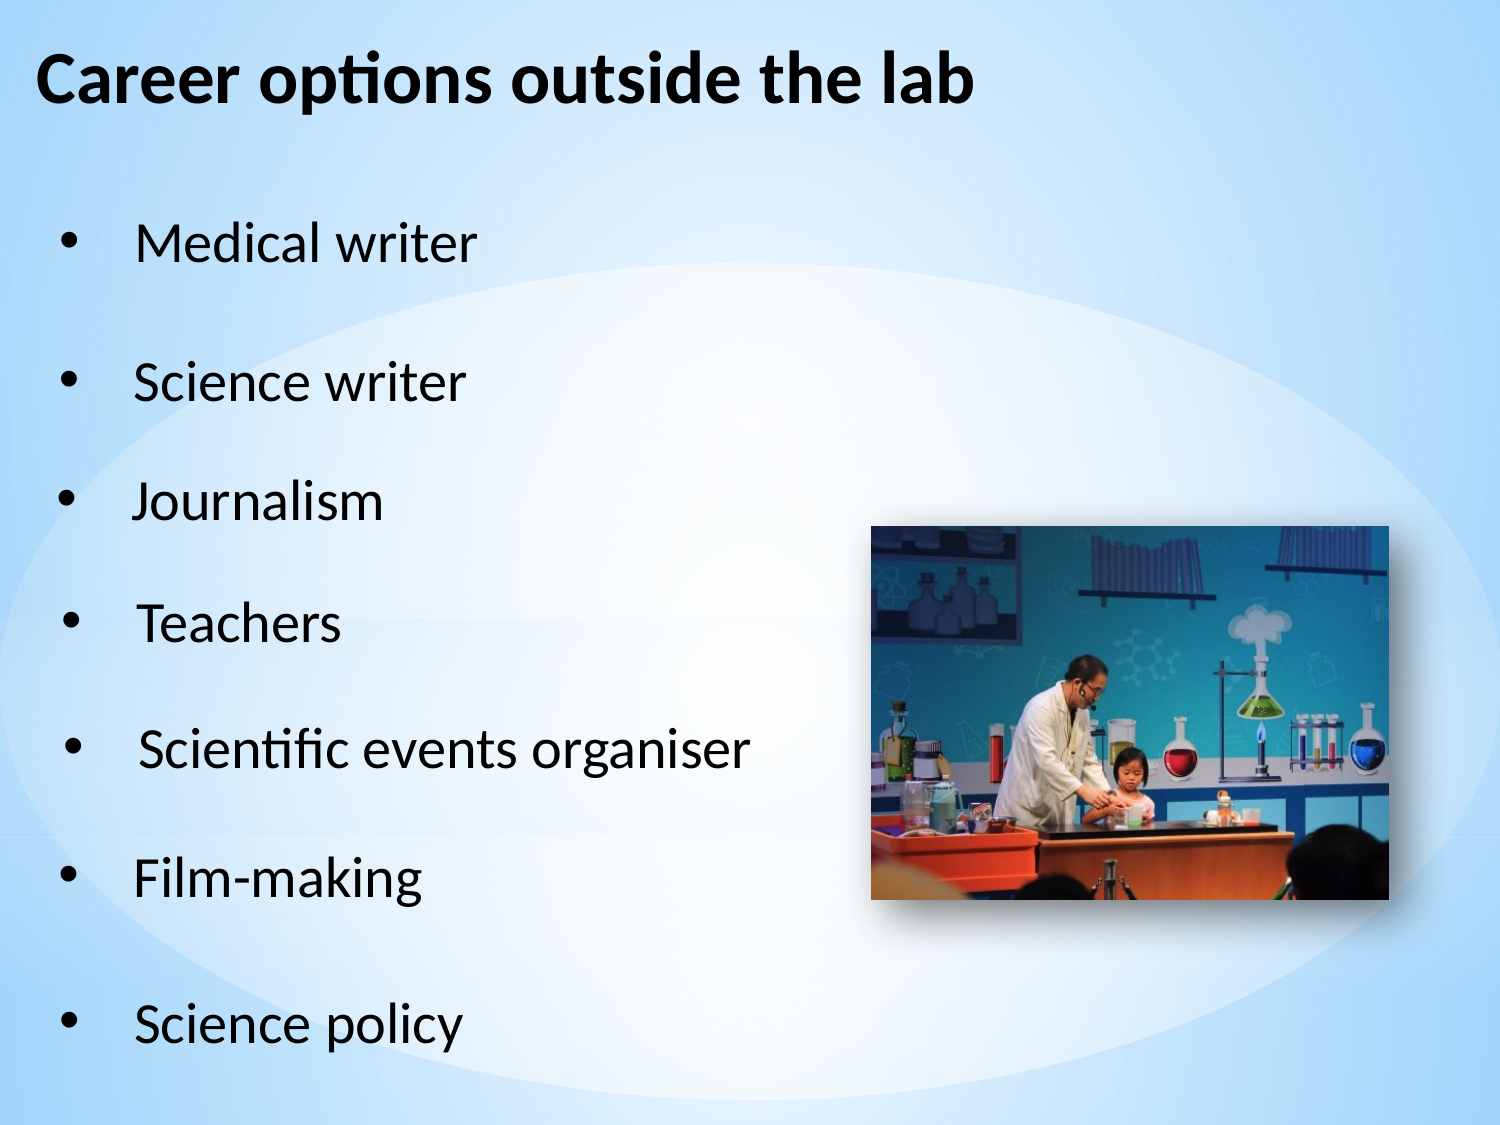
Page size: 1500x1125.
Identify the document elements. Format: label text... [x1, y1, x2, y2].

text_box Career options outside the lab [22, 20, 993, 126]
picture [871, 526, 1389, 900]
text_box Teachers [46, 577, 358, 662]
text_box Film-making [43, 831, 439, 917]
text_box Medical writer [44, 197, 494, 282]
text_box Scientific events organiser [48, 703, 768, 788]
text_box Science policy [44, 977, 480, 1063]
text_box Journalism [41, 454, 401, 540]
text_box Science writer [43, 336, 484, 421]
